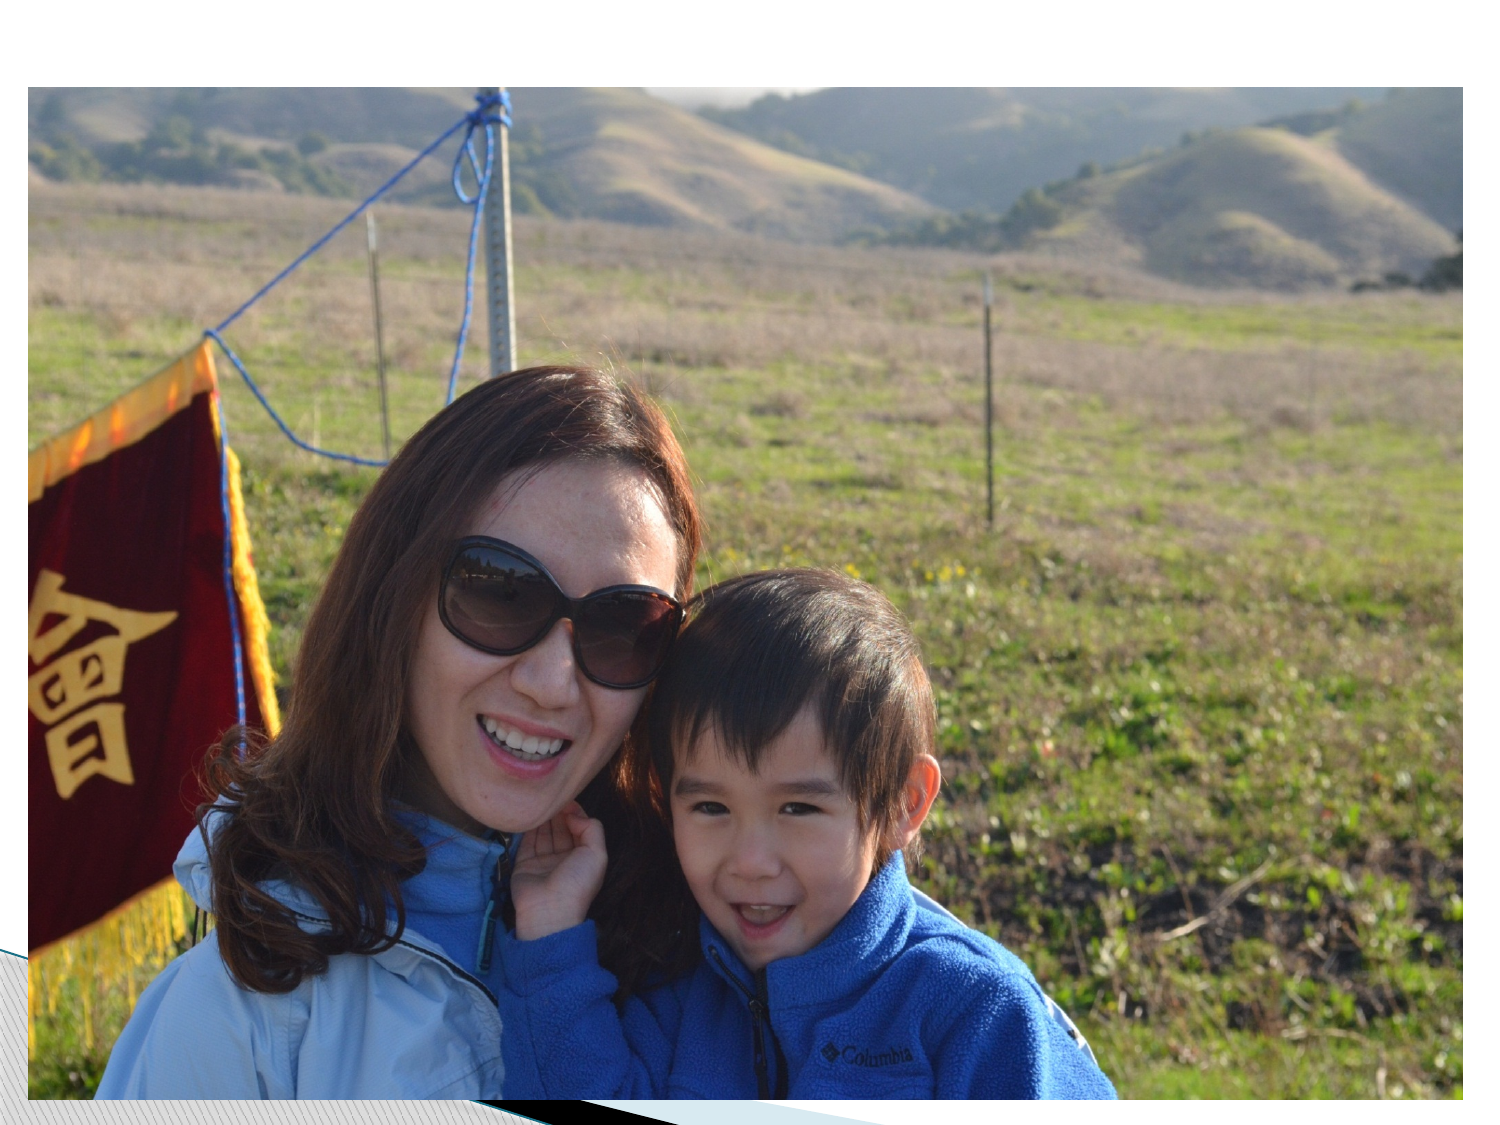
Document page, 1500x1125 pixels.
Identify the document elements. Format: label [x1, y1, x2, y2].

picture [28, 87, 1463, 1101]
